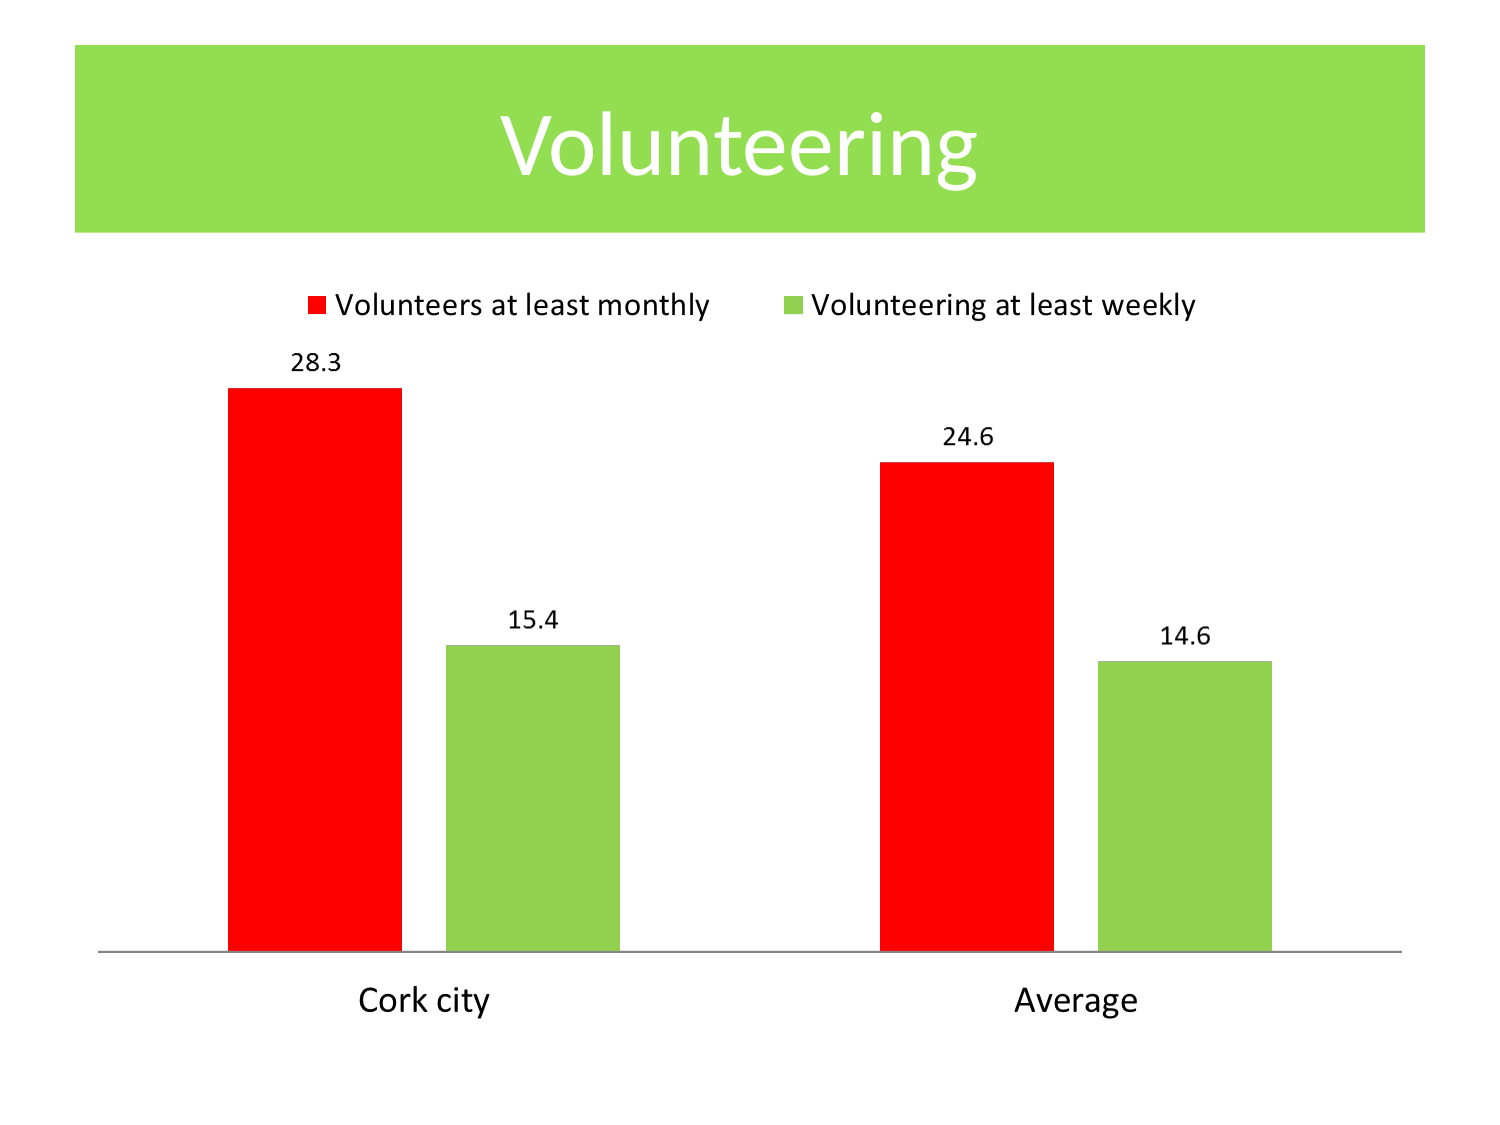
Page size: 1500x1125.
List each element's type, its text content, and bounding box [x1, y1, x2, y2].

title Volunteering [74, 44, 1426, 233]
picture [74, 266, 1426, 1036]
